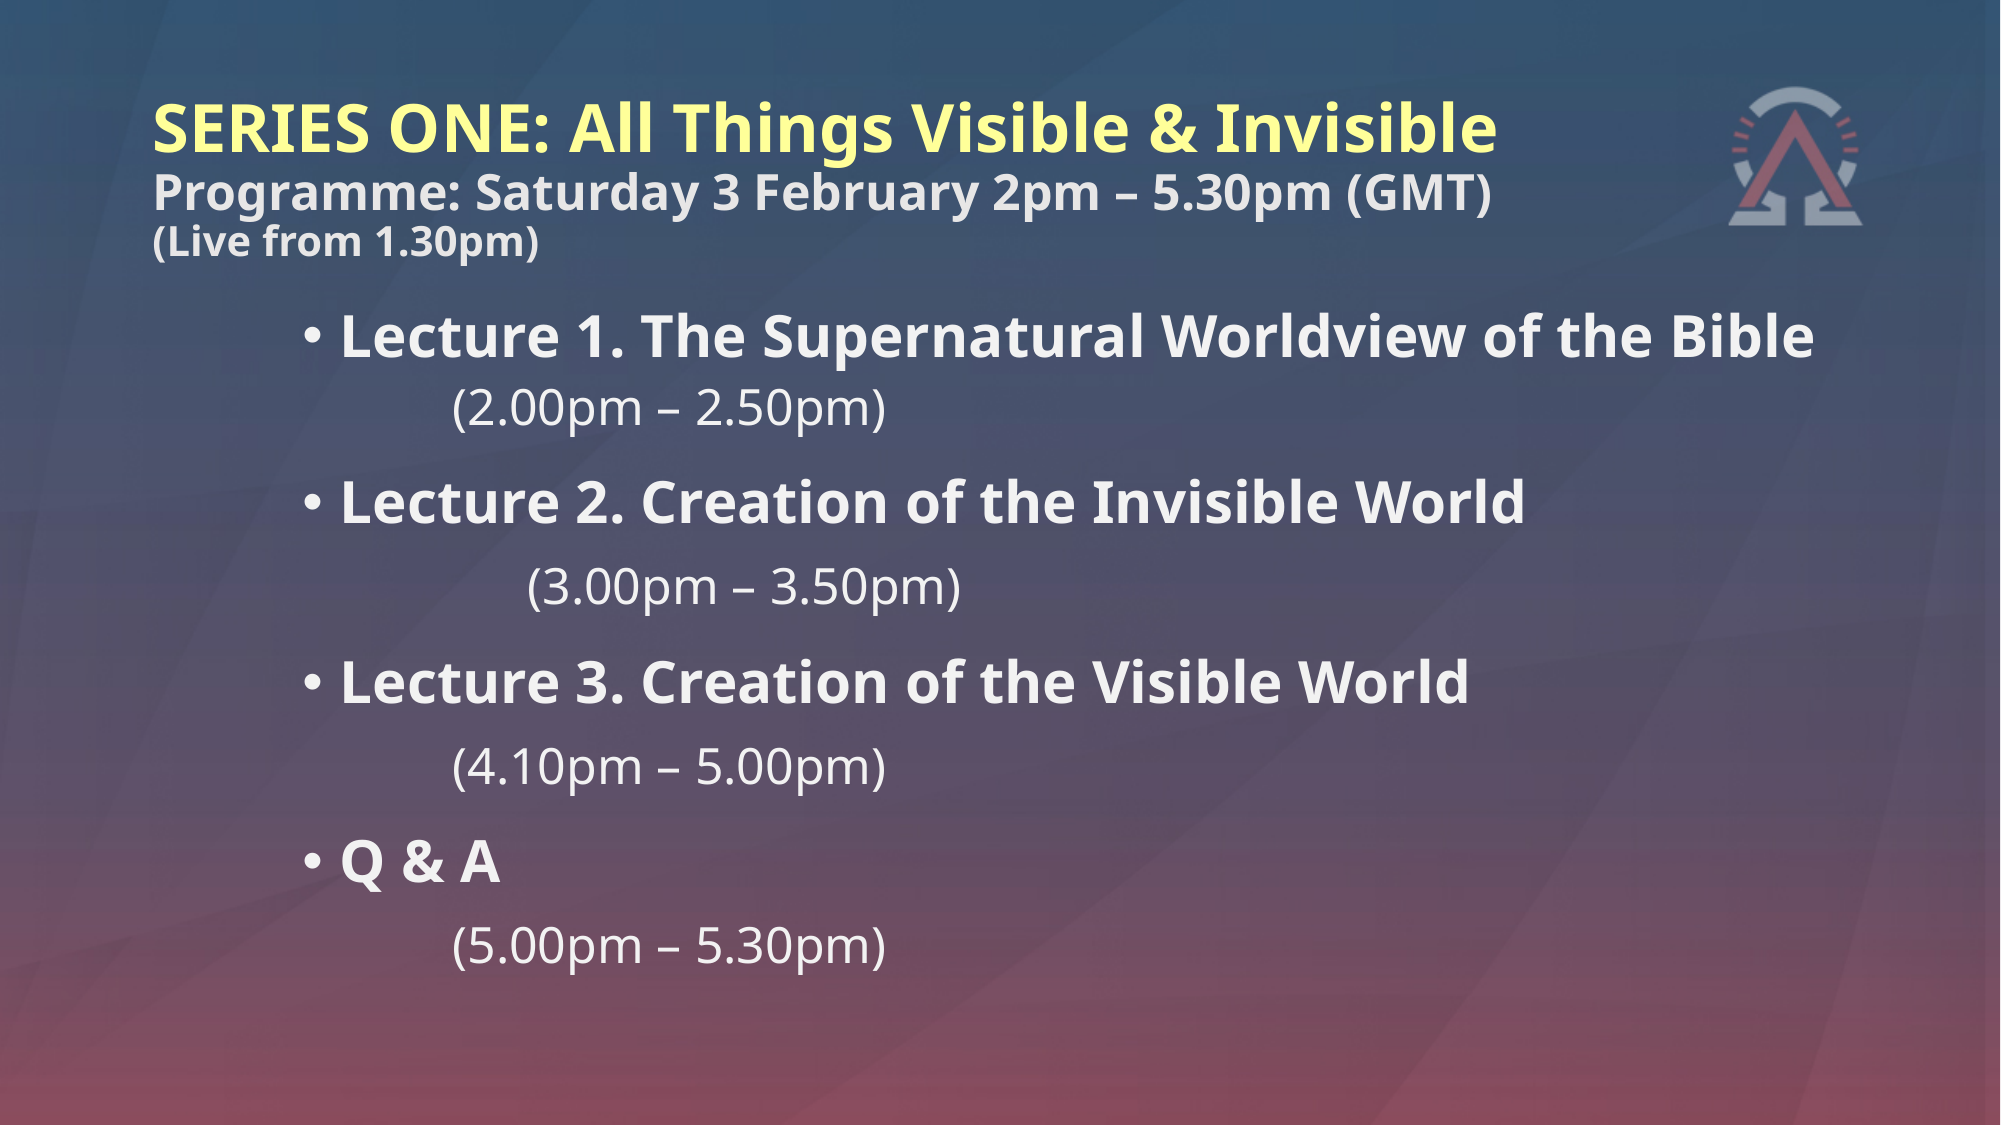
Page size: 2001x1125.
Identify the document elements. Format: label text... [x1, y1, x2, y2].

list Lecture 1. The Supernatural Worldview of the Bible (2.00pm – 2.50pm) Lecture 2. Creation of the Invisible World (3.00pm – 3.50pm) Lecture 3. Creation of the Visible World (4.10pm – 5.00pm) Q & A (5.00pm – 5.30pm) [137, 299, 1863, 1014]
picture [0, 0, 2001, 1125]
title SERIES ONE: All Things Visible & Invisible Programme: Saturday 3 February 2pm – 5.30pm (GMT) (Live from 1.30pm) [137, 111, 1863, 299]
